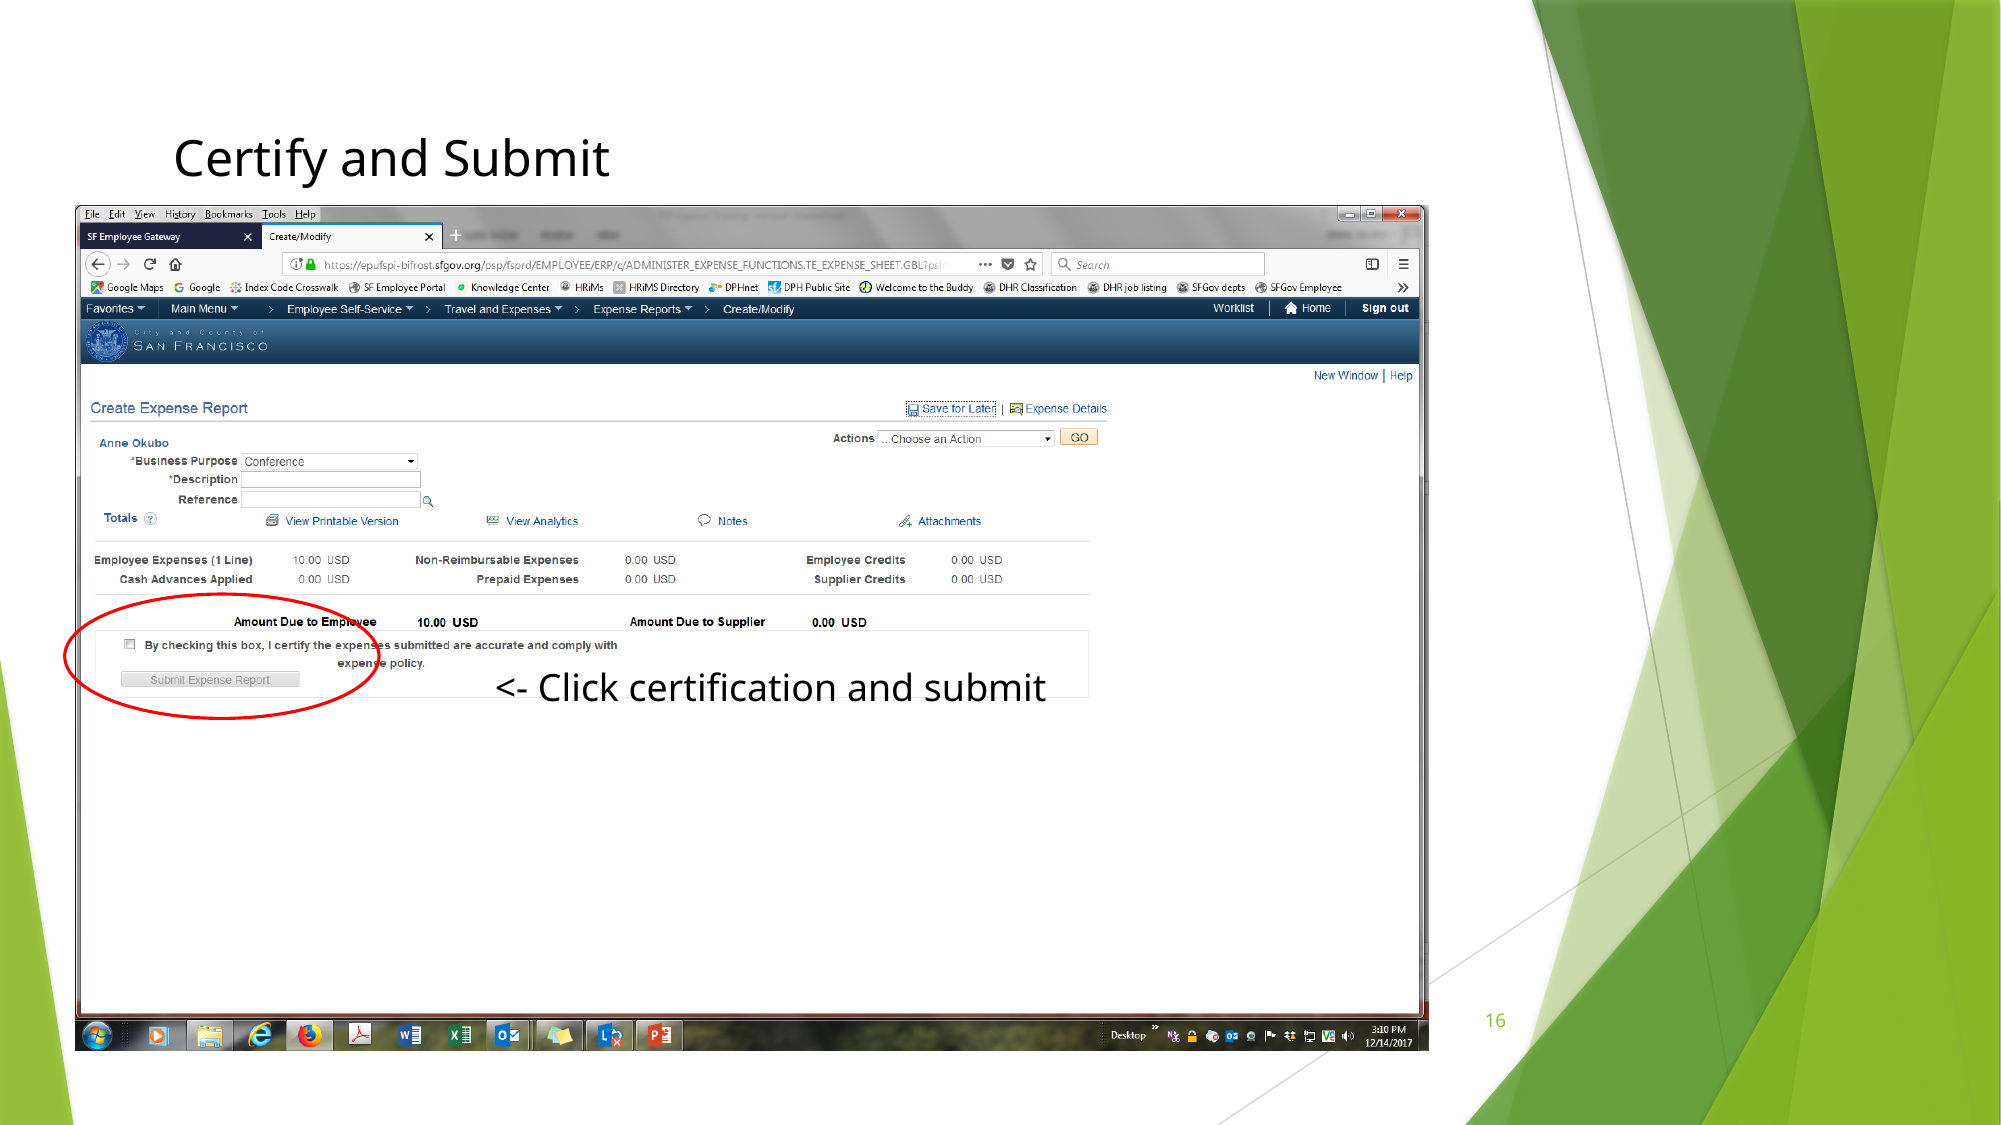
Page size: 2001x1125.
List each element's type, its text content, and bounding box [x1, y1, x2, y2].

picture [74, 204, 1429, 1052]
text_box [63, 638, 69, 674]
slide_number 16 [1434, 991, 1522, 1051]
text_box Certify and Submit [158, 119, 1474, 195]
